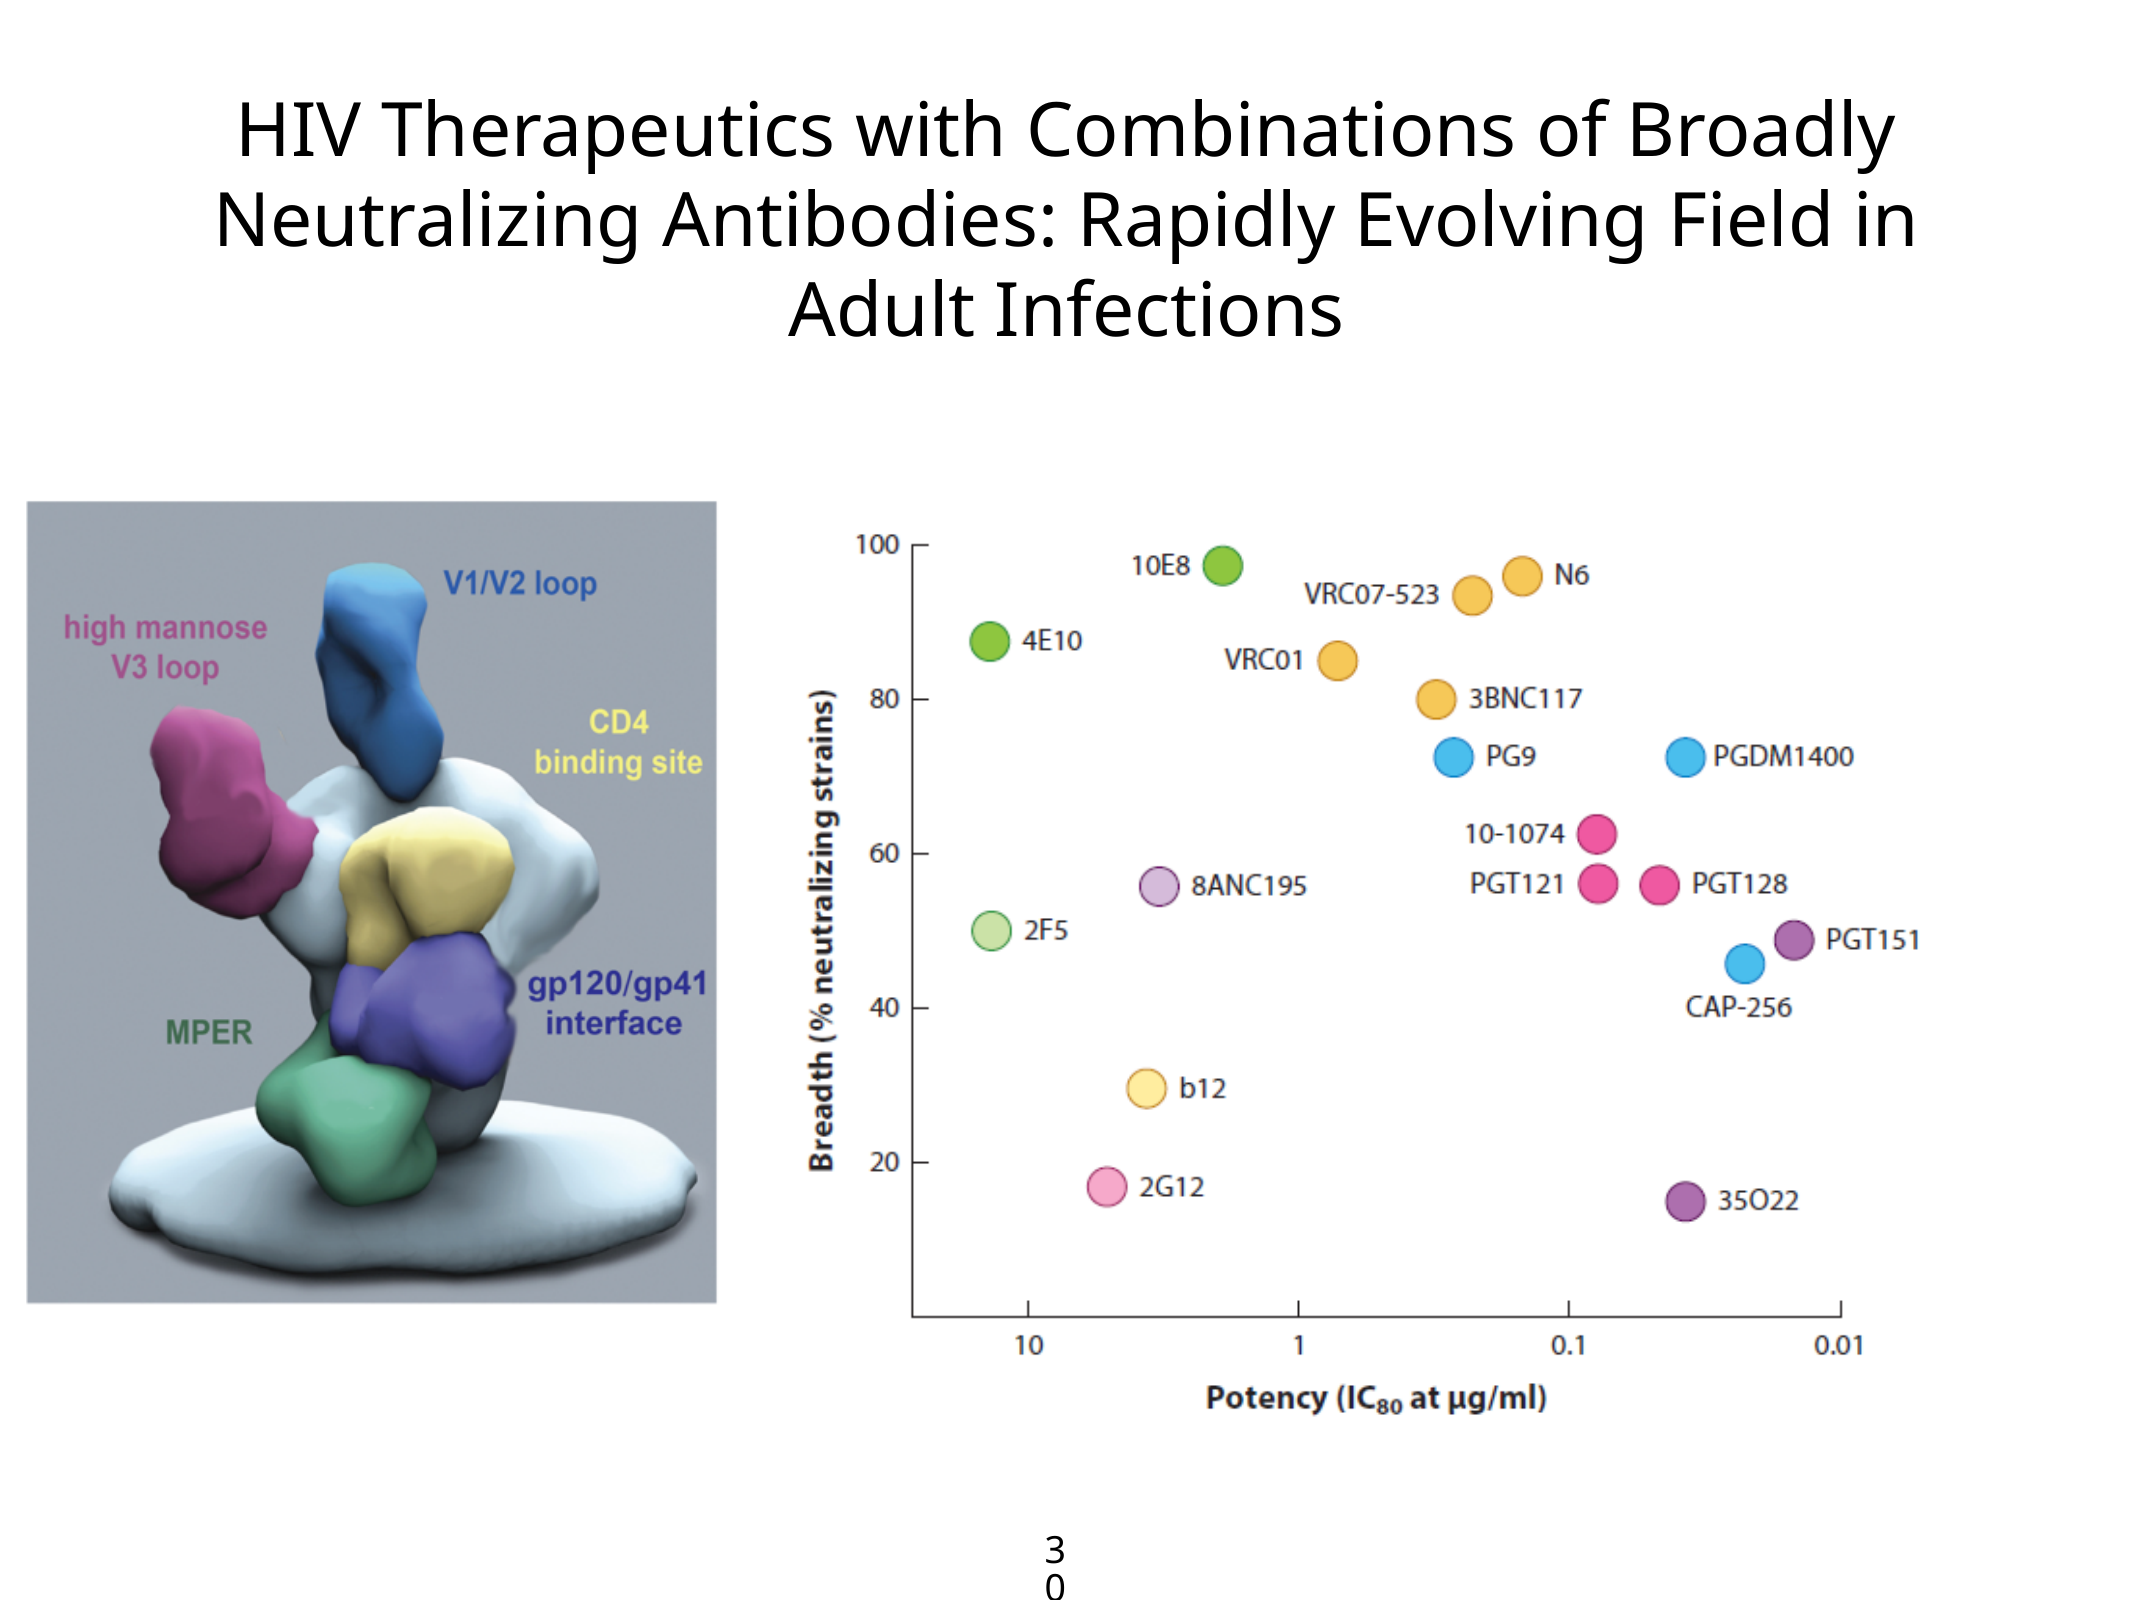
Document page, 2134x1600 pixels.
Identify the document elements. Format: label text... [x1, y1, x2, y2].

picture [770, 477, 1966, 1439]
title HIV Therapeutics with Combinations of Broadly Neutralizing Antibodies: Rapidly Evolving Field in Adult Infections [155, 72, 1978, 428]
slide_number 30 [1035, 1553, 1096, 1581]
picture [25, 500, 720, 1306]
text_box Gama L and Koup RA. Annual Review of Medicine Oct. 2017 [0, 1487, 1269, 1553]
